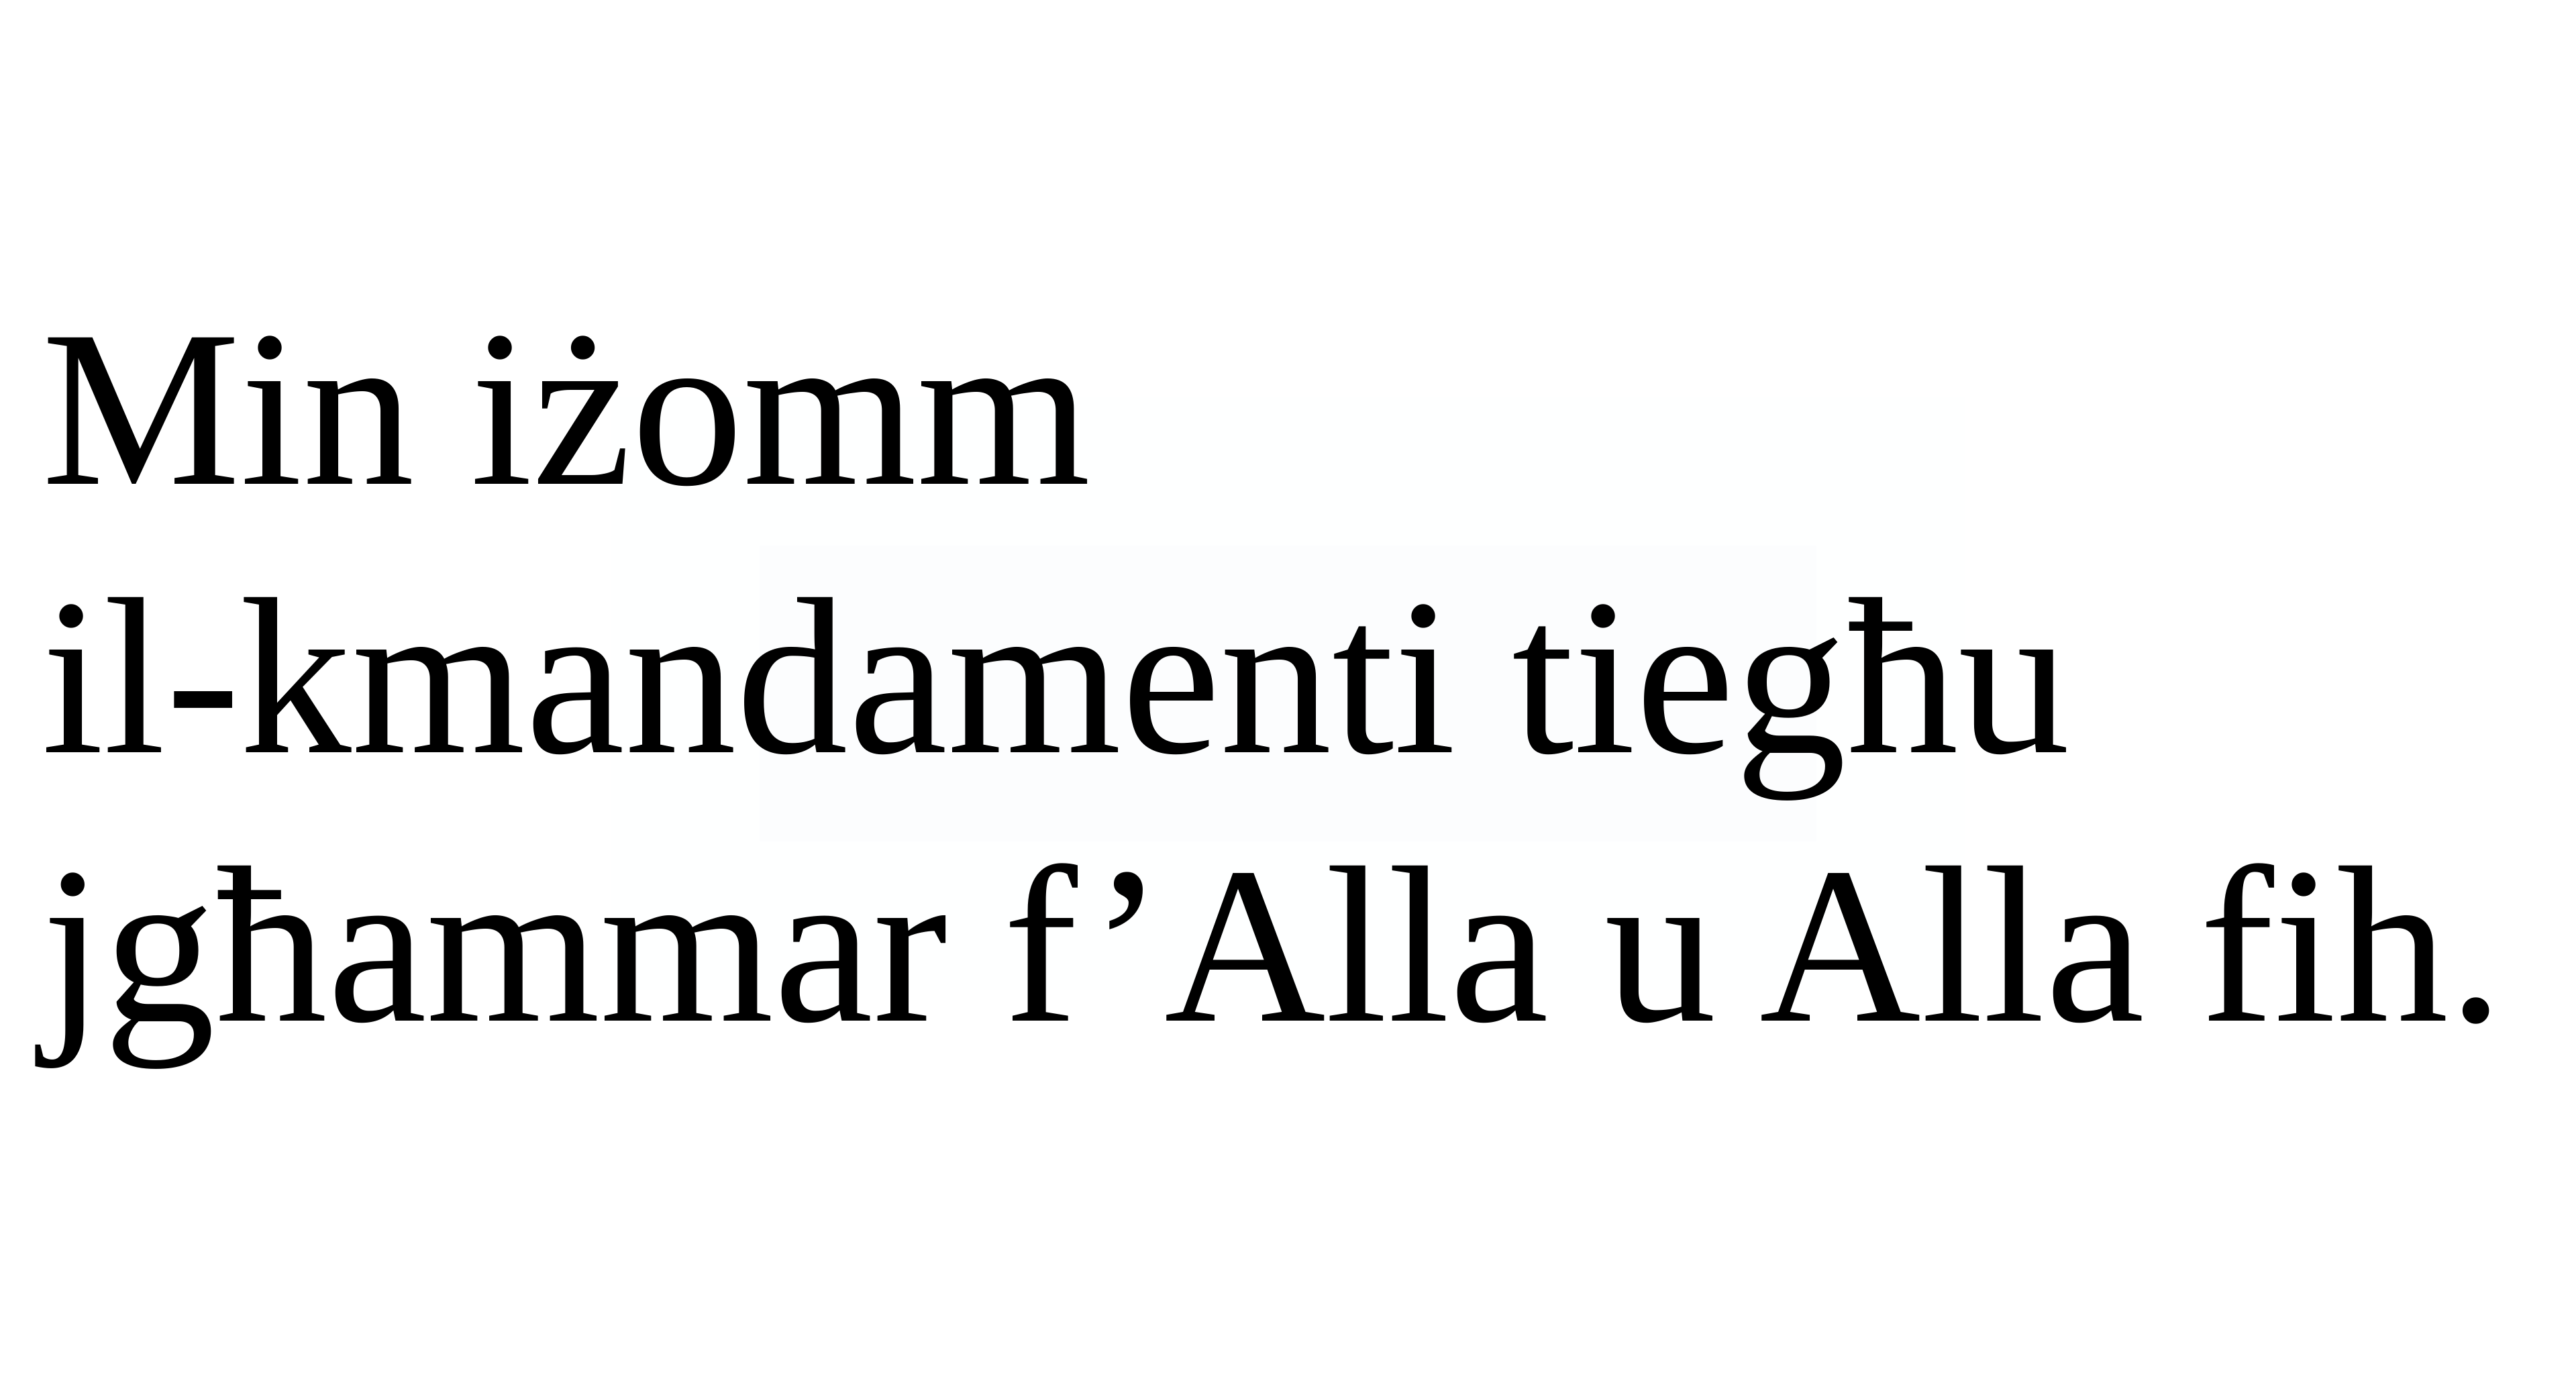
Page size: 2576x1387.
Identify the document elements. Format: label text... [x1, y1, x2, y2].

text_box Min iżomm il-kmandamenti tiegħu jgħammar f’Alla u Alla fih. [19, 249, 2557, 1077]
